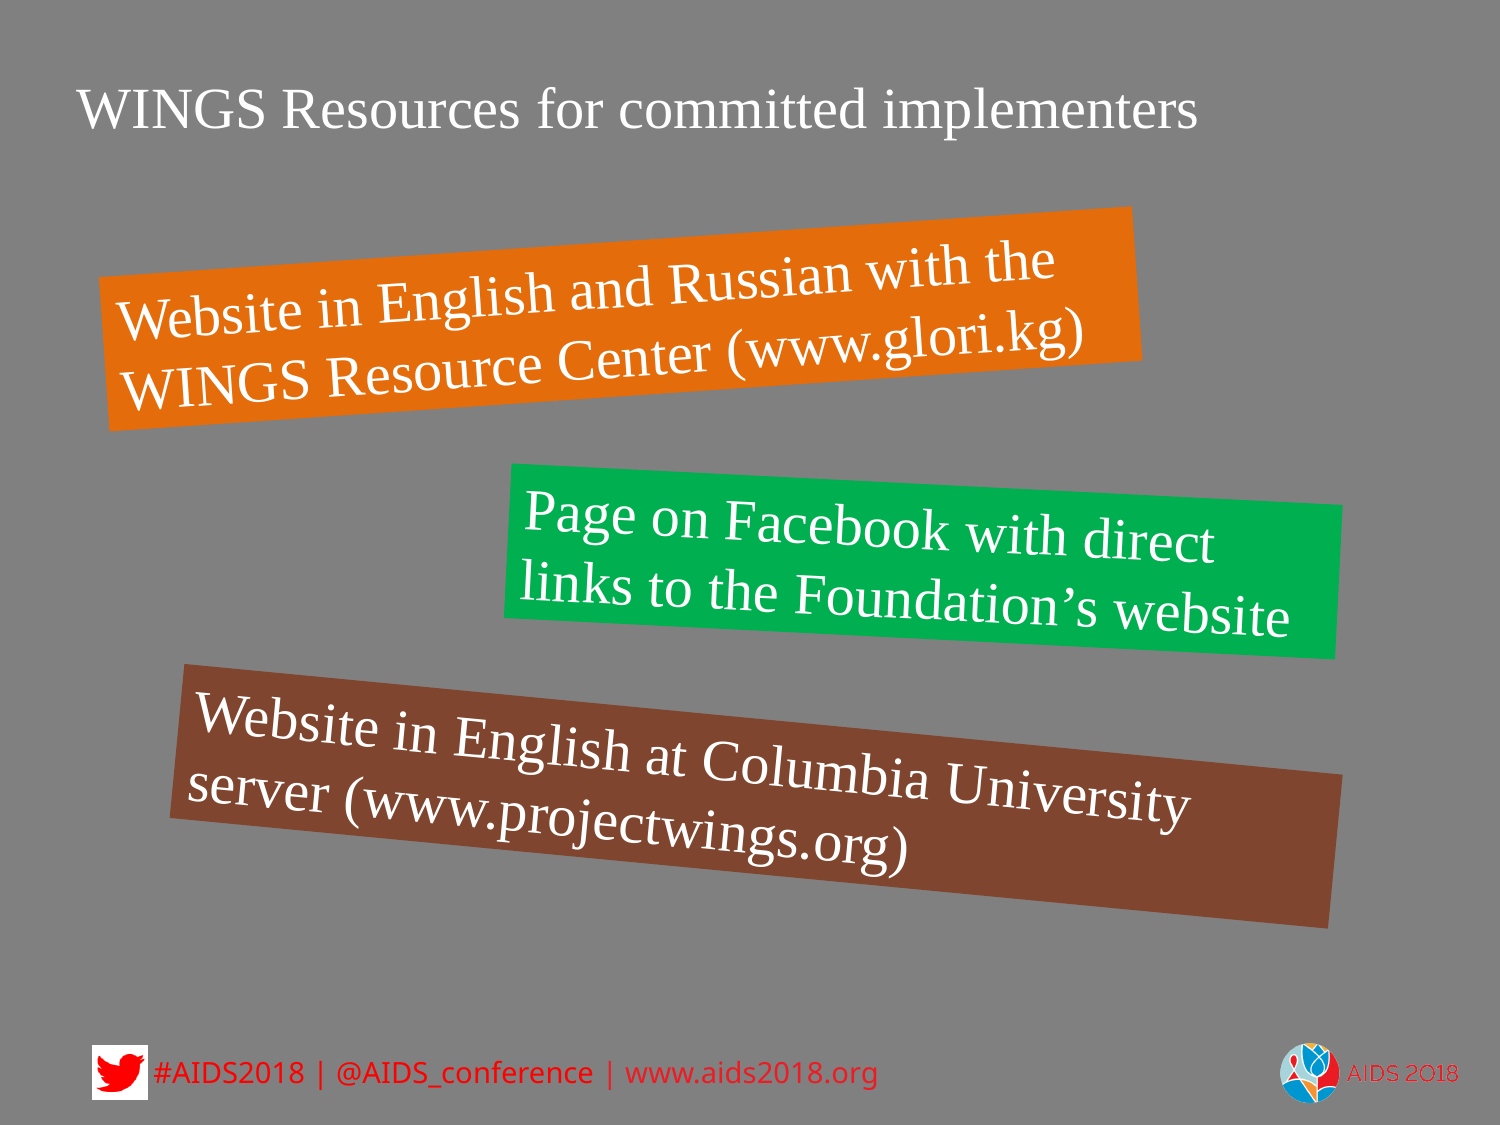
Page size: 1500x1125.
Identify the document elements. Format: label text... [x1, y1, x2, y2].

text_box Page on Facebook with direct links to the Foundation’s website [503, 463, 1343, 660]
text_box WINGS Resources for committed implementers [61, 63, 1451, 148]
text_box Website in English at Columbia University server (www.projectwings.org) [169, 663, 1343, 929]
picture [1280, 1043, 1458, 1103]
picture [92, 1045, 148, 1100]
text_box Website in English and Russian with the WINGS Resource Center (www.glori.kg) [98, 206, 1143, 432]
